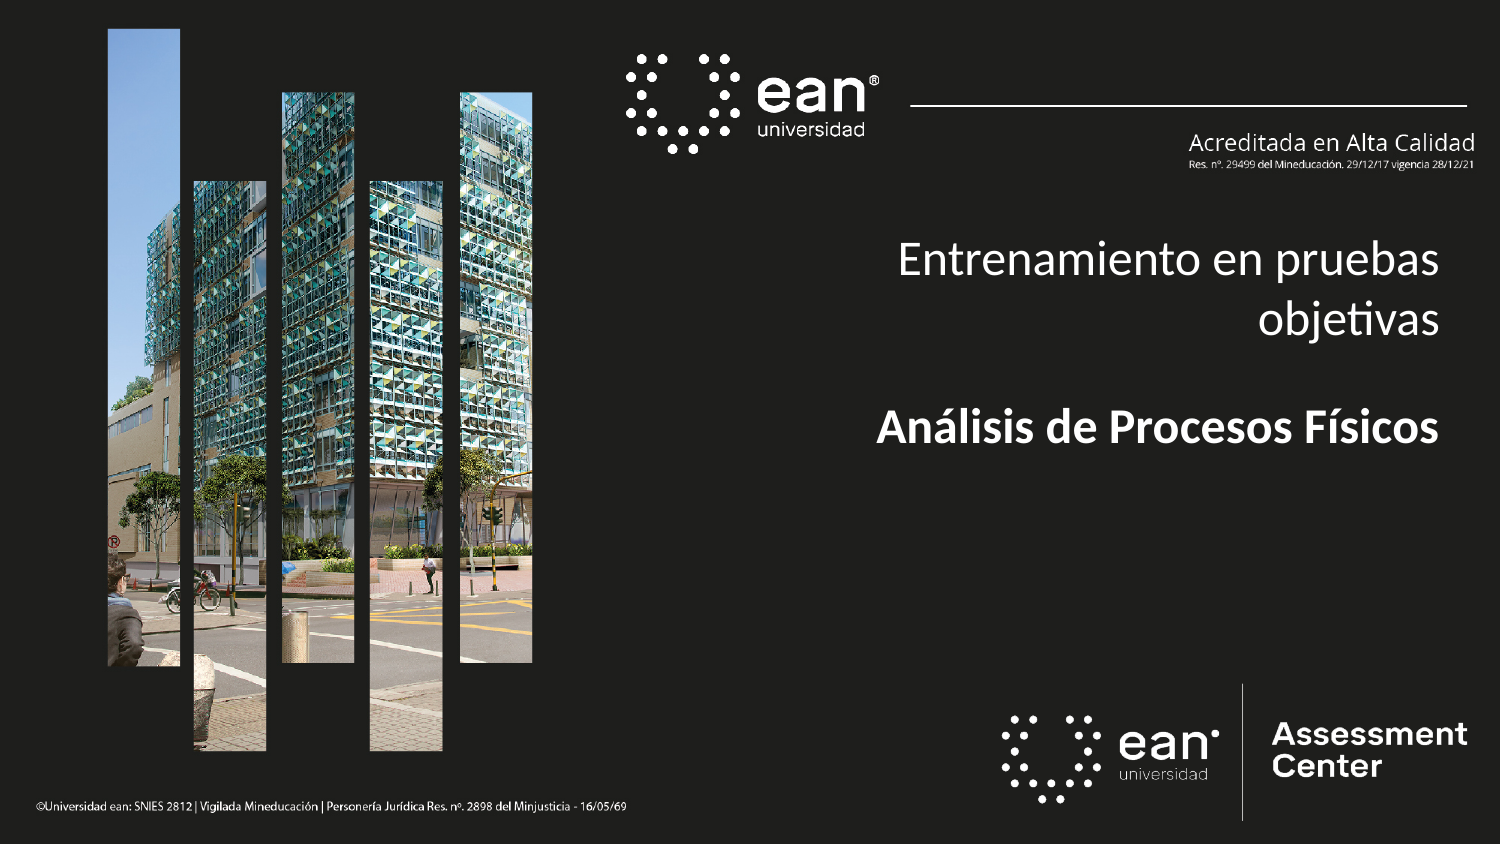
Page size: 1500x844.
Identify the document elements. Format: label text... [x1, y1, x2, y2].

text_box Análisis de Procesos Físicos [697, 385, 1455, 461]
text_box Entrenamiento en pruebas objetivas [697, 217, 1455, 353]
picture [0, 0, 1500, 844]
